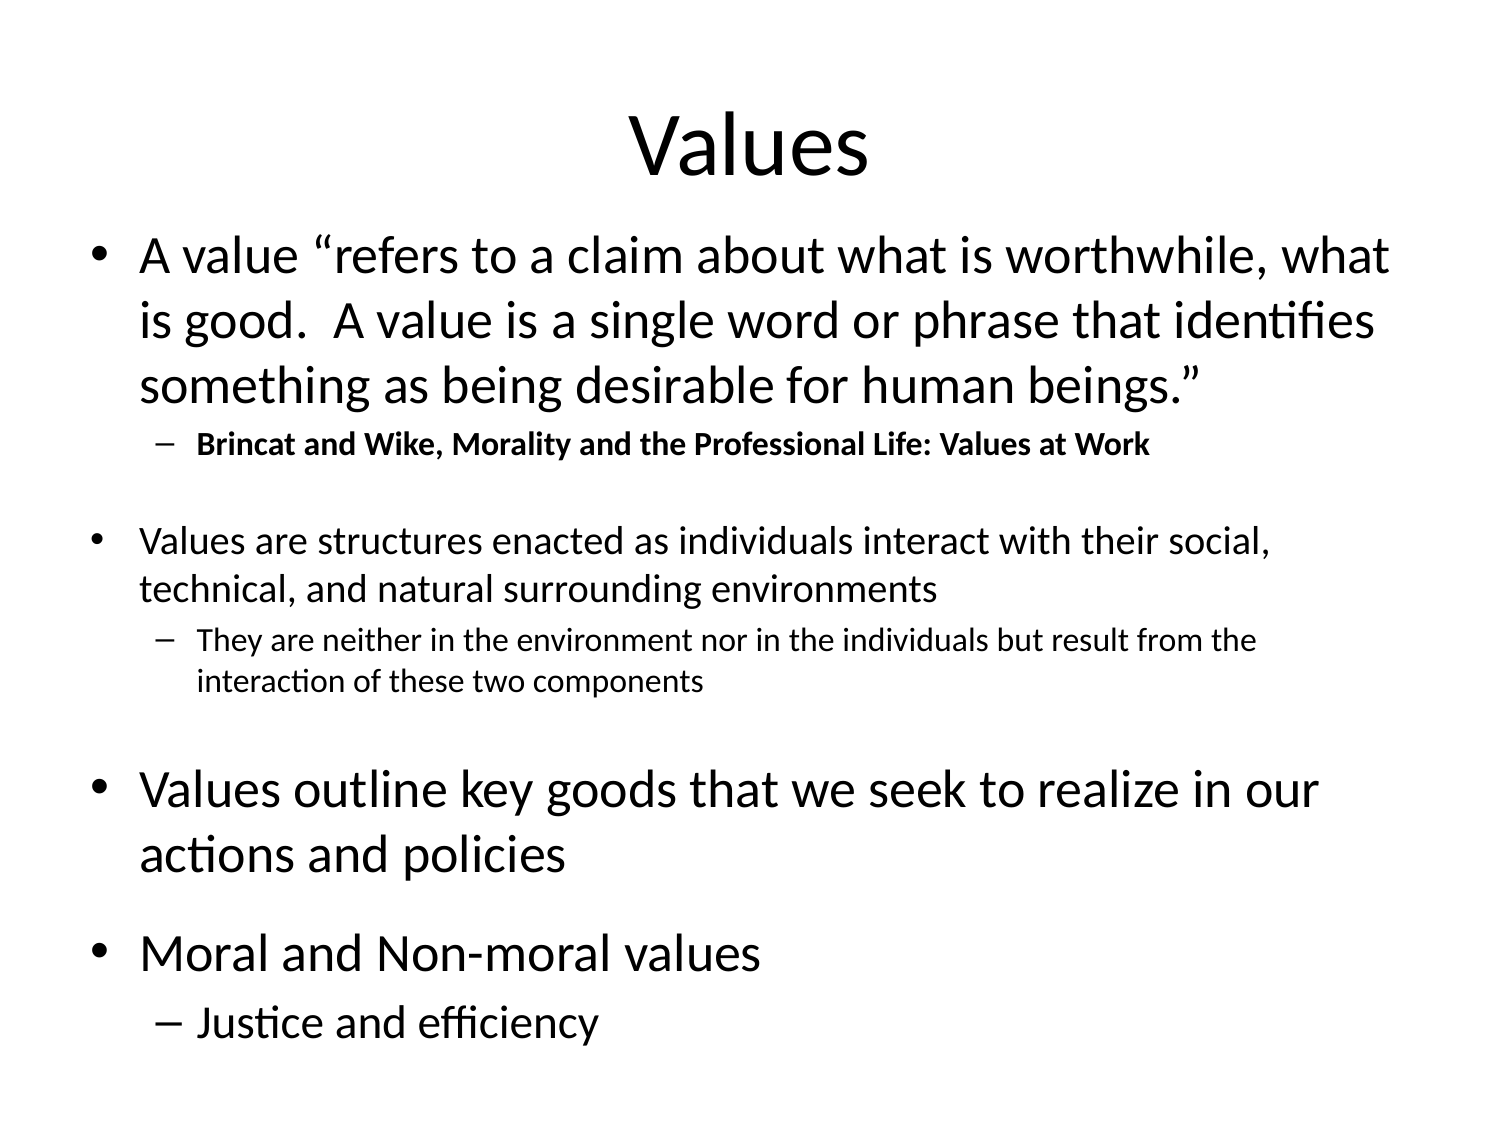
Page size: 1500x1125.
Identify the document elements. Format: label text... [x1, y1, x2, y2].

list A value “refers to a claim about what is worthwhile, what is good. A value is a single word or phrase that identifies something as being desirable for human beings.” Brincat and Wike, Morality and the Professional Life: Values at Work Values are structures enacted as individuals interact with their social, technical, and natural surrounding environments They are neither in the environment nor in the individuals but result from the interaction of these two components Values outline key goods that we seek to realize in our actions and policies Moral and Non-moral values Justice and efficiency [75, 212, 1425, 1100]
title Values [75, 45, 1425, 212]
